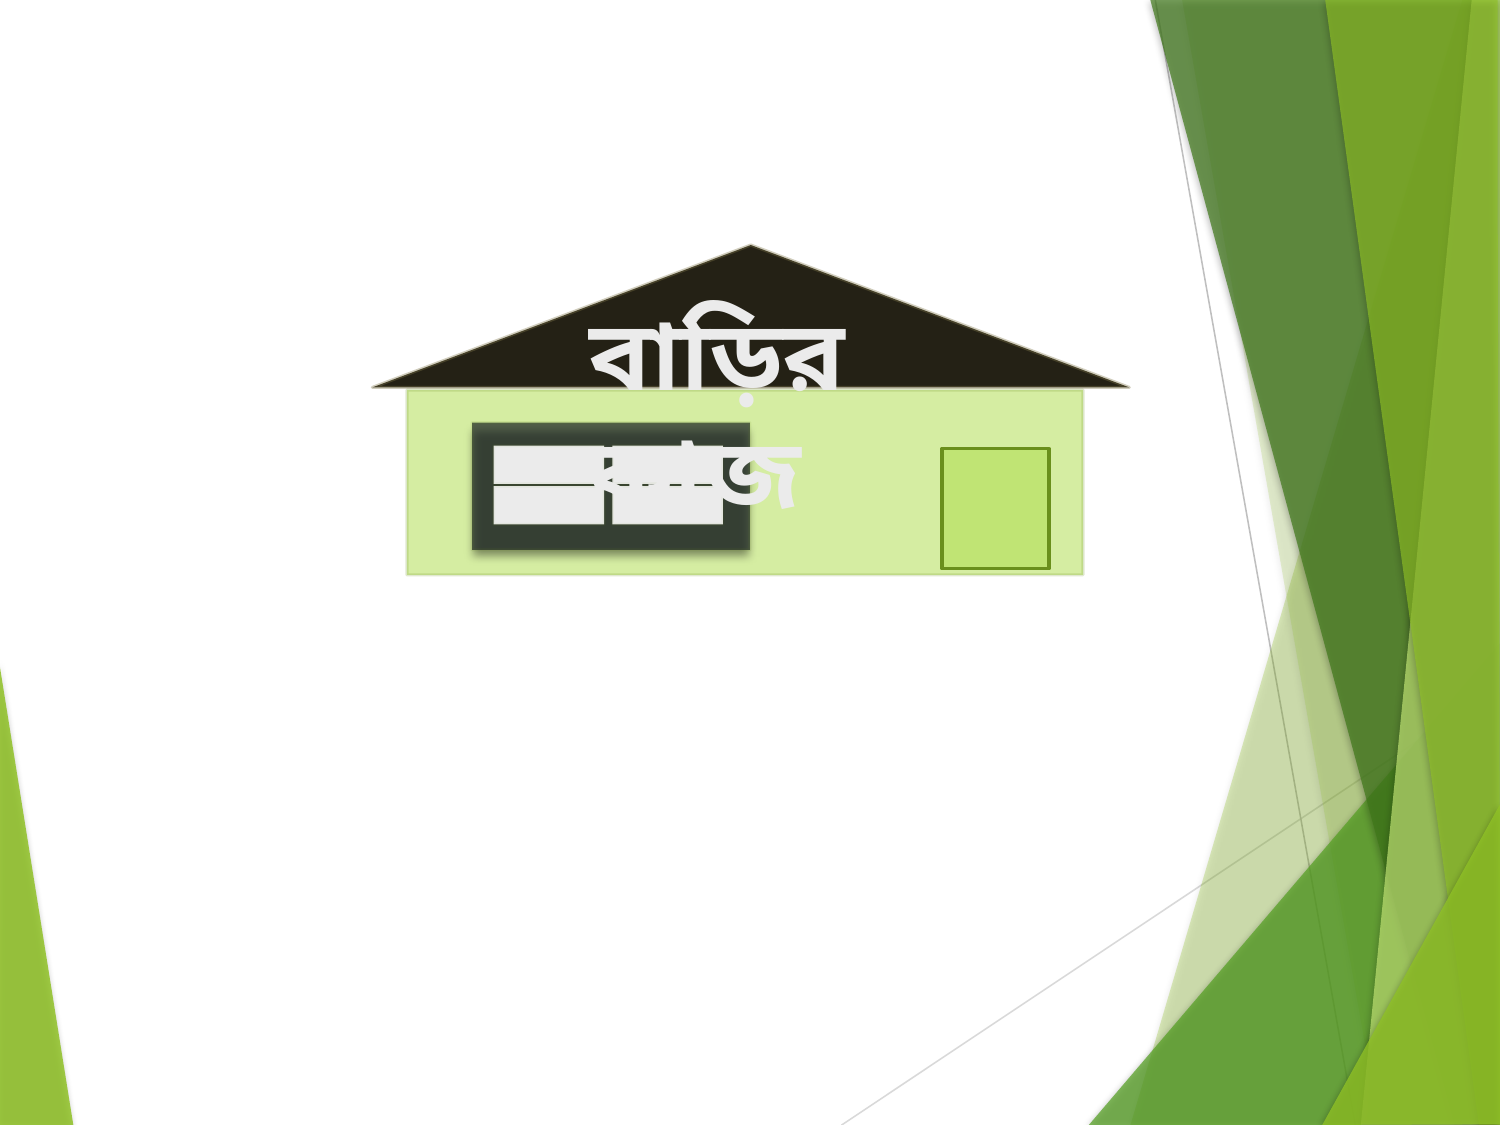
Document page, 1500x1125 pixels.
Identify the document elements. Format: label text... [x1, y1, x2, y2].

text_box [637, 243, 865, 286]
text_box [940, 447, 1051, 570]
text_box [997, 335, 1131, 389]
text_box [405, 388, 1085, 576]
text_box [493, 445, 724, 526]
text_box [370, 309, 576, 389]
text_box বাড়ির কাজ [576, 286, 997, 535]
text_box [471, 421, 751, 551]
